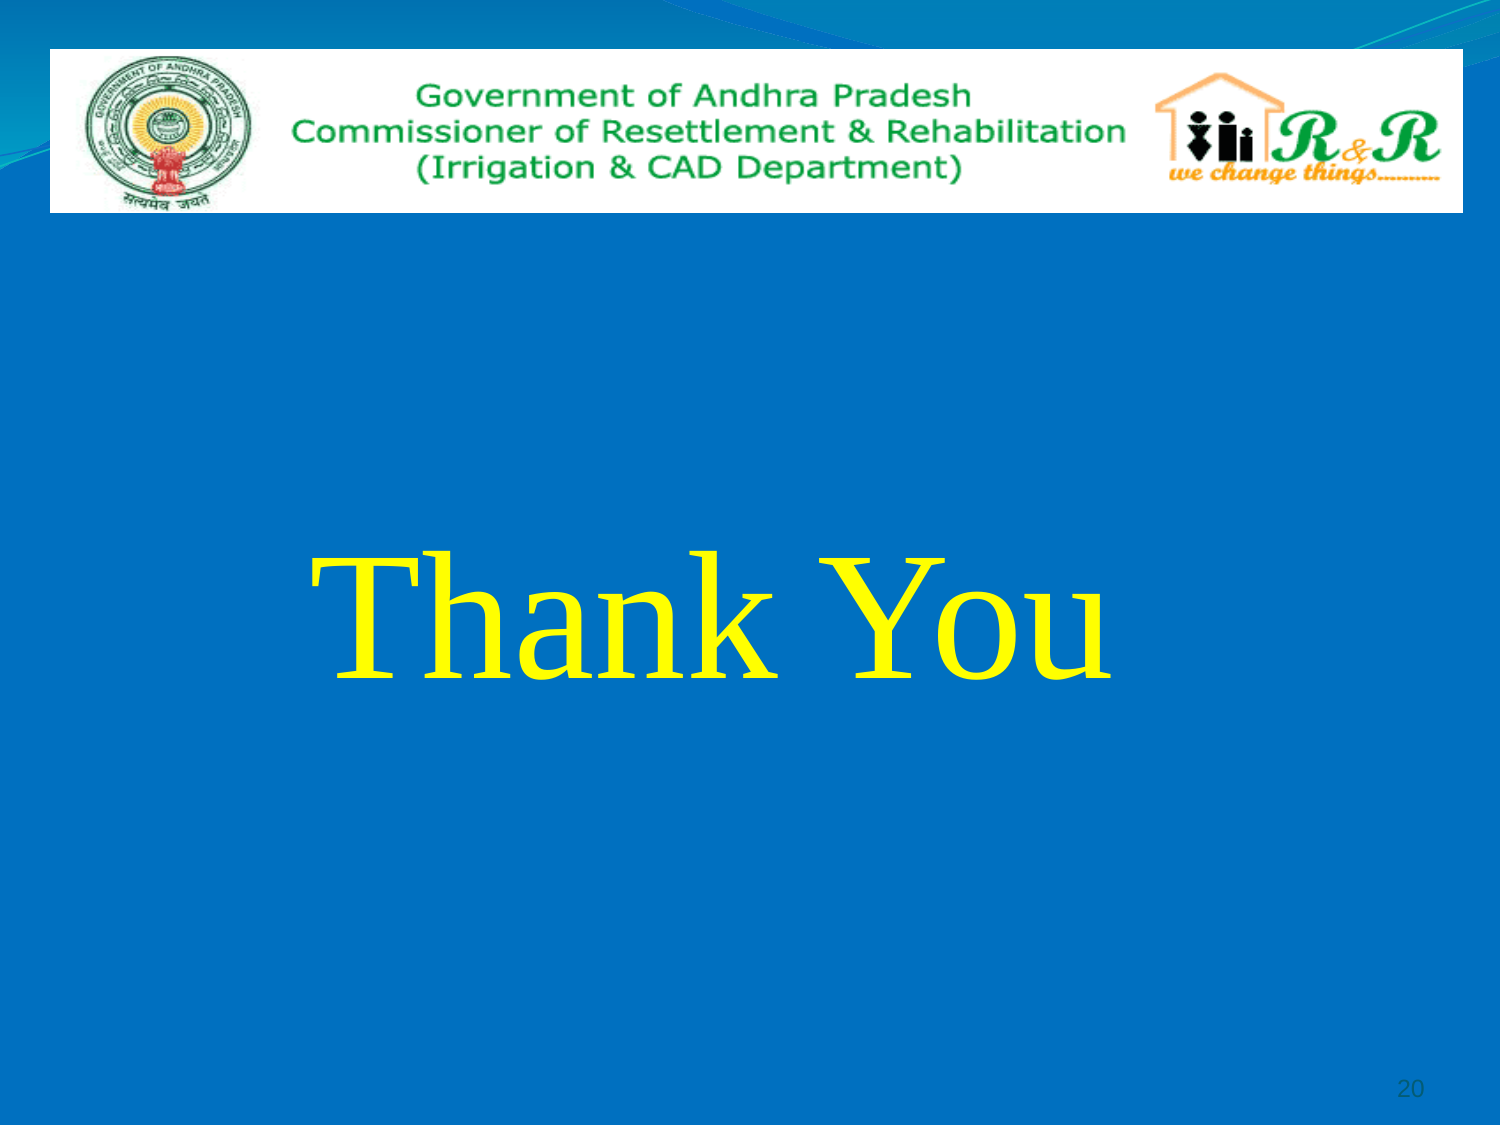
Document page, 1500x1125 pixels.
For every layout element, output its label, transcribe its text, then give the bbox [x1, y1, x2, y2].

text_box Thank You [112, 487, 1313, 723]
slide_number 20 [1299, 1042, 1425, 1103]
picture [49, 49, 1463, 213]
